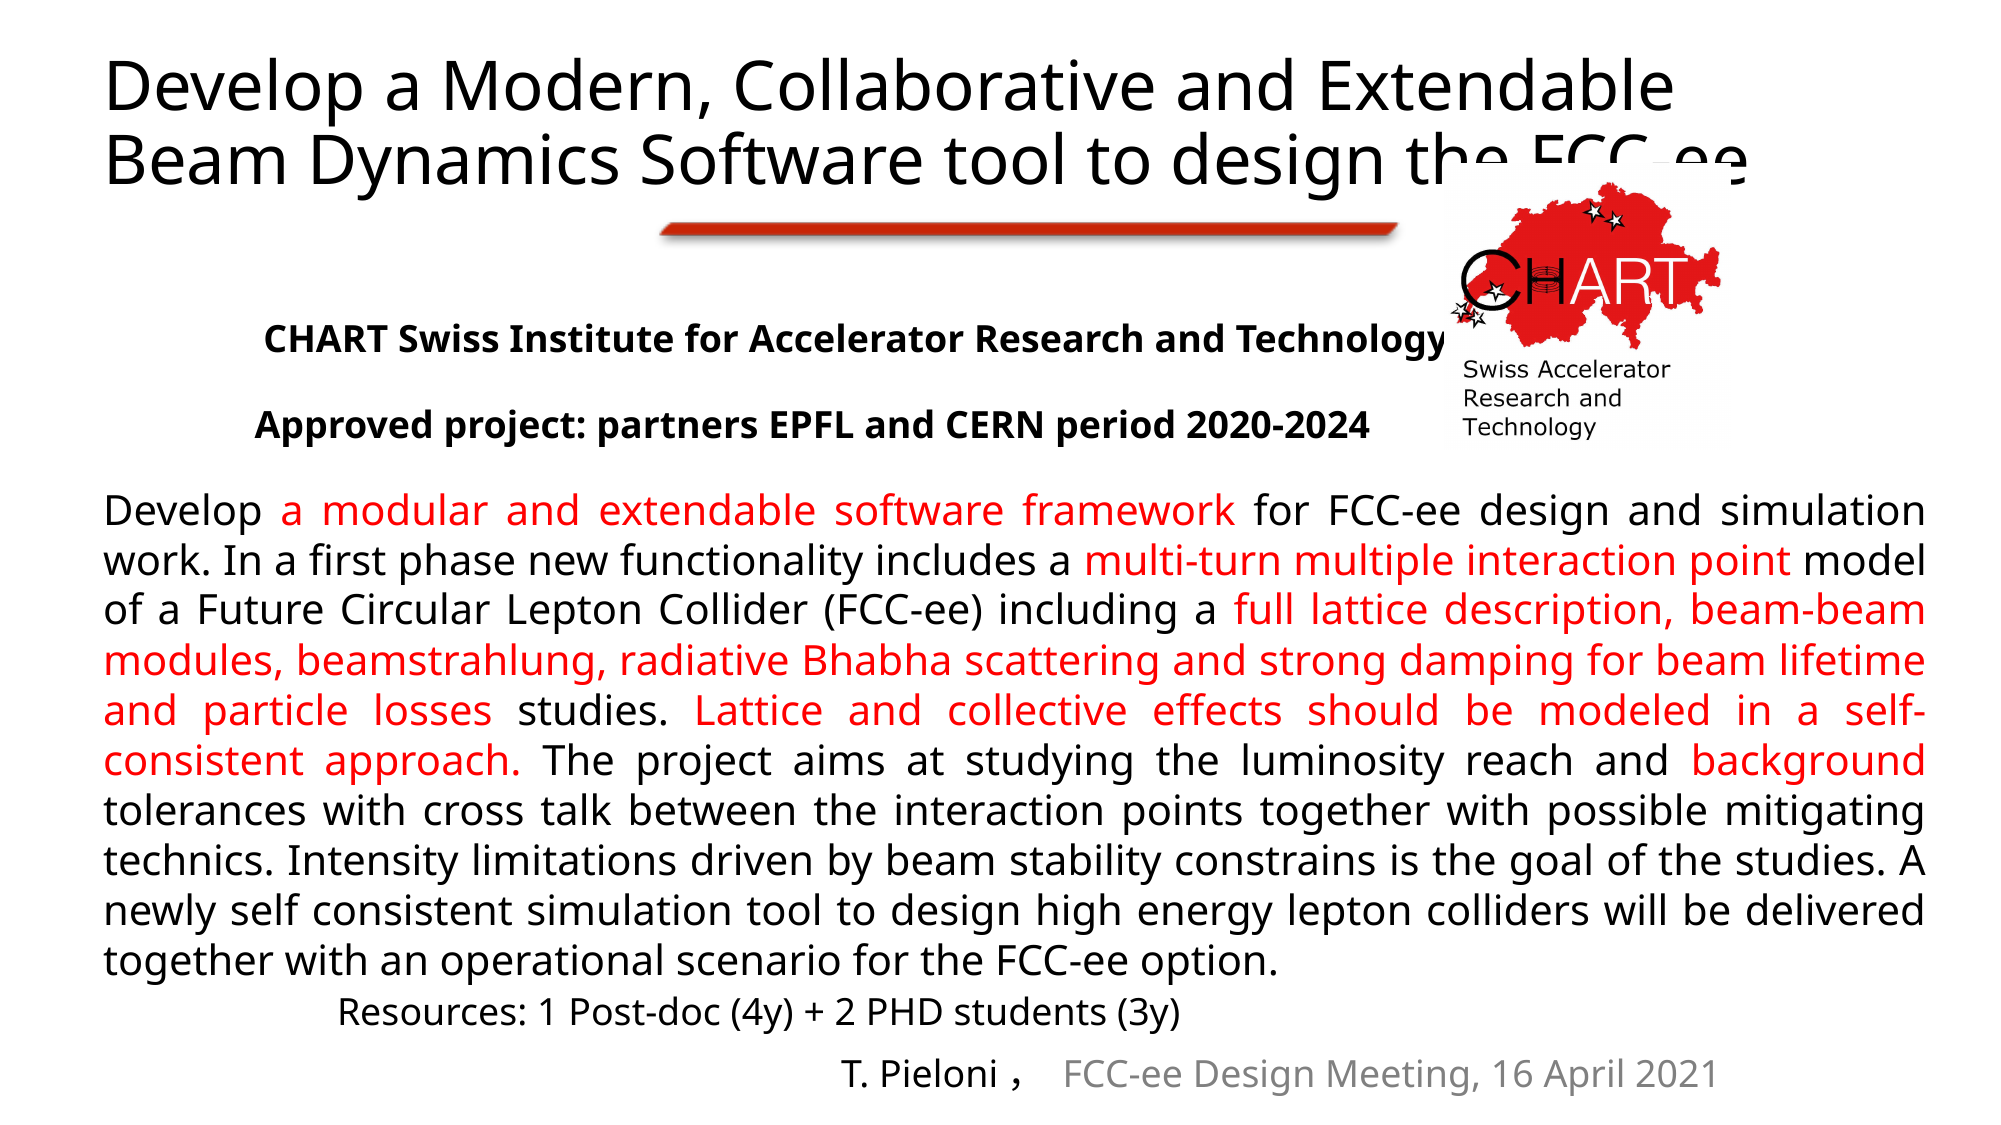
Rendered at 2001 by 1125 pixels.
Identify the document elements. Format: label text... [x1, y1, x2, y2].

text_box CHART Swiss Institute for Accelerator Research and Technology [248, 307, 1444, 368]
picture [658, 221, 1402, 238]
picture [1444, 163, 1731, 450]
text_box T. Pieloni， FCC-ee Design Meeting, 16 April 2021 [826, 1043, 1737, 1125]
text_box Develop a modular and extendable software framework for FCC-ee design and simulation work. In a first phase new functionality includes a multi-turn multiple interaction point model of a Future Circular Lepton Collider (FCC-ee) including a full lattice description, beam-beam modules, beamstrahlung, radiative Bhabha scattering and strong damping for beam lifetime and particle losses studies. Lattice and collective effects should be modeled in a self-consistent approach. The project aims at studying the luminosity reach and background tolerances with cross talk between the interaction points together with possible mitigating technics. Intensity limitations driven by beam stability constrains is the goal of the studies. A newly self consistent simulation tool to design high energy lepton colliders will be delivered together with an operational scenario for the FCC-ee option. [88, 475, 1942, 991]
text_box Resources: 1 Post-doc (4y) + 2 PHD students (3y) [322, 980, 1196, 1041]
text_box Approved project: partners EPFL and CERN period 2020-2024 [239, 393, 1387, 454]
title Develop a Modern, Collaborative and Extendable Beam Dynamics Software tool to design the FCC-ee [88, 31, 1805, 220]
